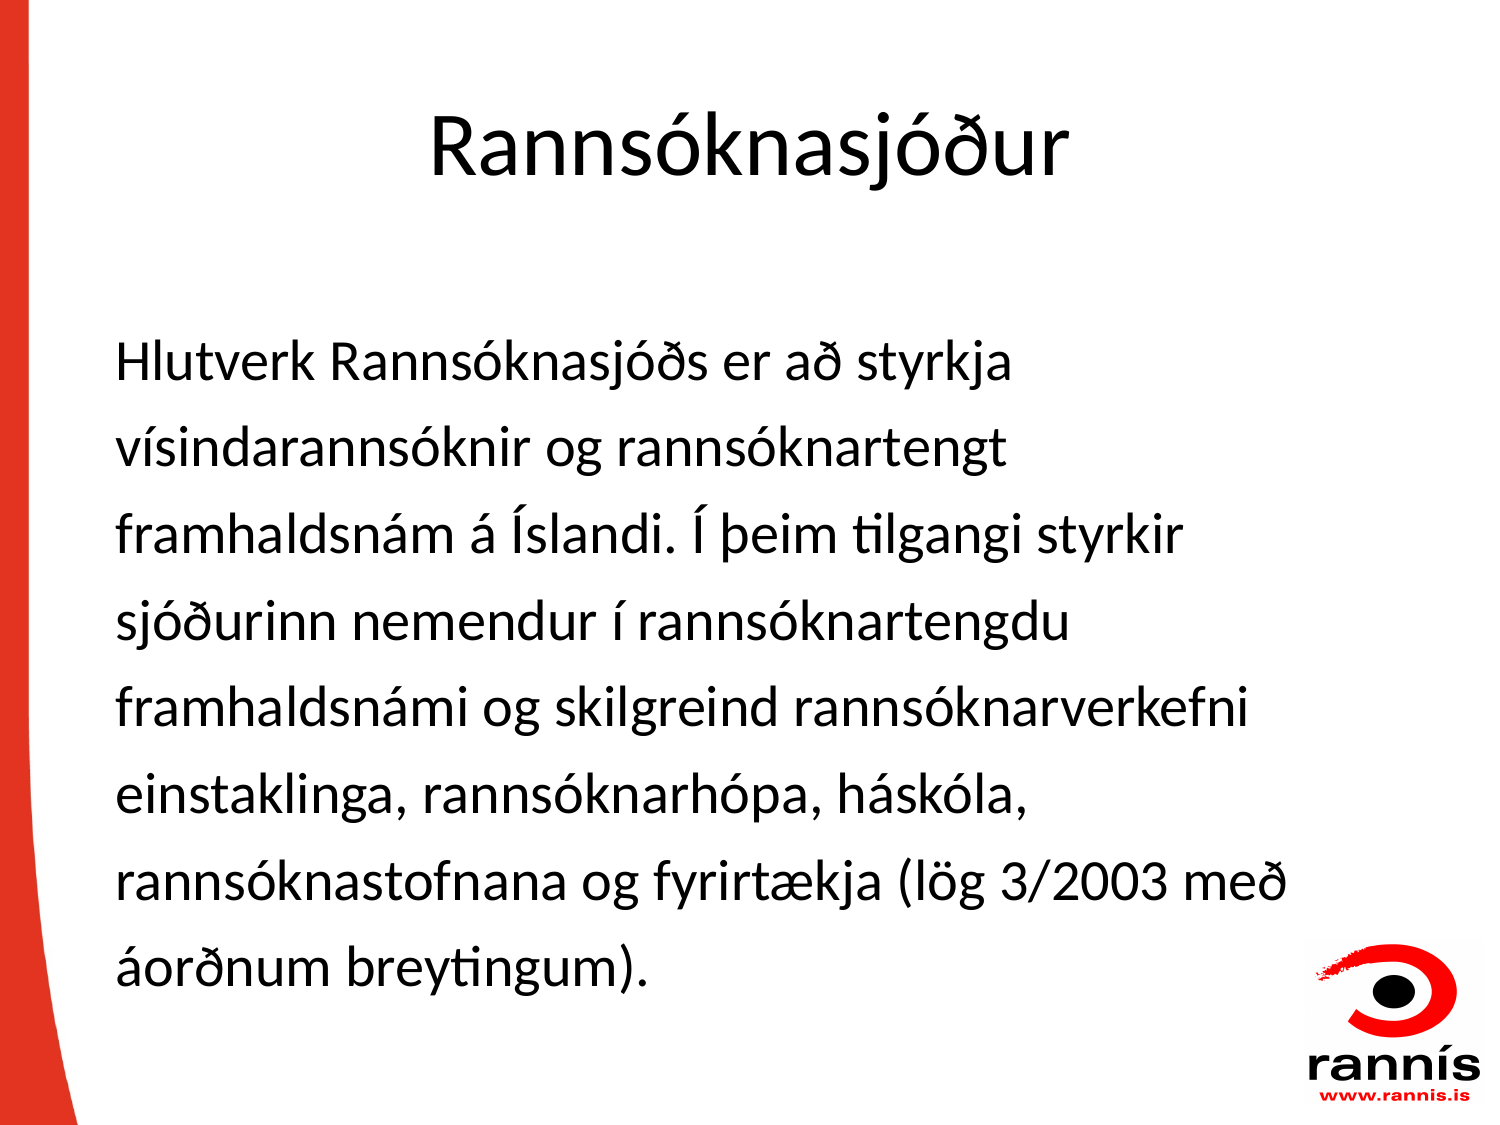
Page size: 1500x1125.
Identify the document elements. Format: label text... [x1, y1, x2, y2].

picture [0, 0, 79, 1125]
picture [1305, 940, 1484, 1105]
title Rannsóknasjóður [75, 45, 1425, 233]
list Hlutverk Rannsóknasjóðs er að styrkja vísindarannsóknir og rannsóknartengt framhaldsnám á Íslandi. Í þeim tilgangi styrkir sjóðurinn nemendur í rannsóknartengdu framhaldsnámi og skilgreind rannsóknarverkefni einstaklinga, rannsóknarhópa, háskóla, rannsóknastofnana og fyrirtækja (lög 3/2003 með áorðnum breytingum). [100, 314, 1451, 1057]
